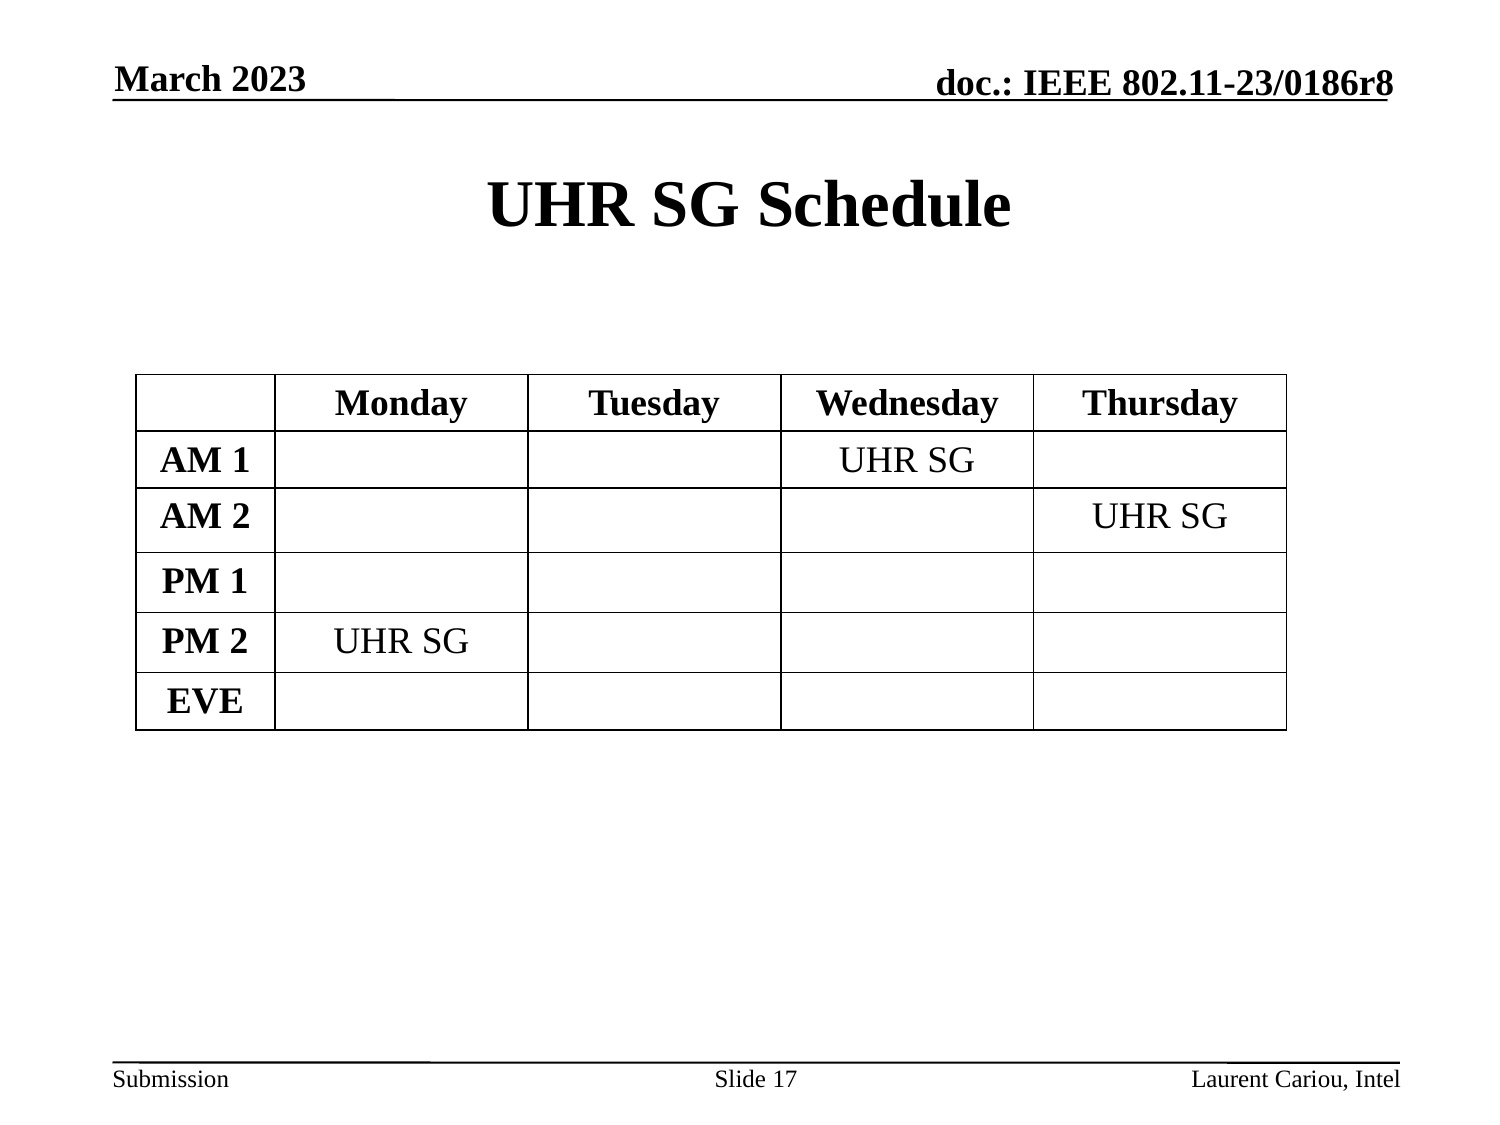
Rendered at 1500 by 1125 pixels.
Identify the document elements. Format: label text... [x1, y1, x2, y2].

table_cell [529, 489, 780, 552]
table_header Thursday [1034, 375, 1286, 430]
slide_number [114, 54, 423, 100]
table_cell [276, 432, 527, 487]
table_cell UHR SG [276, 613, 527, 672]
table_cell [276, 673, 527, 729]
table_cell [1034, 432, 1286, 487]
table_cell PM 1 [137, 553, 274, 612]
slide_number Slide 17 [712, 1061, 800, 1123]
table_cell UHR SG [1034, 489, 1286, 552]
table_cell [782, 613, 1033, 672]
table_header Tuesday [529, 375, 780, 430]
footer Laurent Cariou, Intel [878, 1061, 1402, 1093]
table_cell AM 1 [137, 432, 274, 487]
table_cell PM 2 [137, 613, 274, 672]
table_cell [529, 613, 780, 672]
table_cell [276, 489, 527, 552]
table_cell [529, 673, 780, 729]
table_cell [529, 432, 780, 487]
table_cell [782, 673, 1033, 729]
table_cell [782, 553, 1033, 612]
title UHR SG Schedule [112, 112, 1388, 288]
table_cell AM 2 [137, 489, 274, 552]
table_cell [1034, 613, 1286, 672]
table_cell [1034, 673, 1286, 729]
table_cell EVE [137, 673, 274, 729]
table_cell [529, 553, 780, 612]
table_header Wednesday [782, 375, 1033, 430]
table_cell [1034, 553, 1286, 612]
table_cell [782, 489, 1033, 552]
table_header Monday [276, 375, 527, 430]
table_cell [276, 553, 527, 612]
table_header [137, 375, 274, 430]
table_cell UHR SG [782, 432, 1033, 487]
